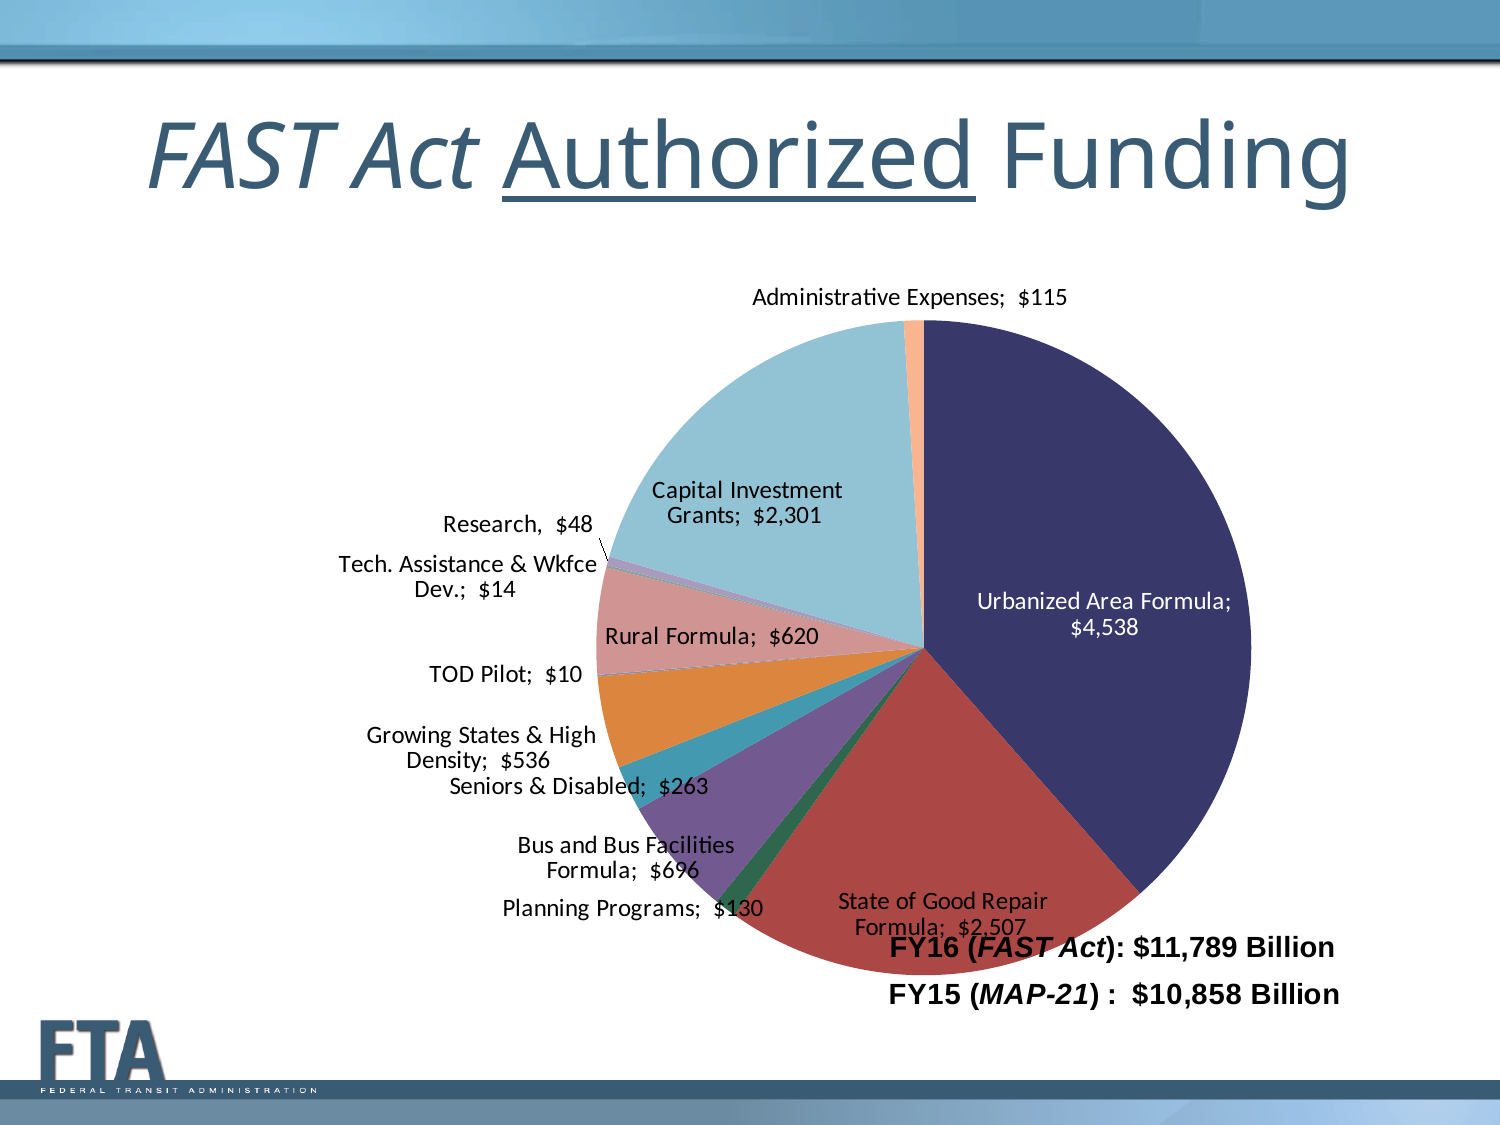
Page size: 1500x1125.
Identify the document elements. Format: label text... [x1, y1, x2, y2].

picture [0, 1013, 1500, 1125]
chart [74, 271, 1426, 1025]
picture [0, 0, 1500, 72]
title FAST Act Authorized Funding [74, 71, 1426, 233]
